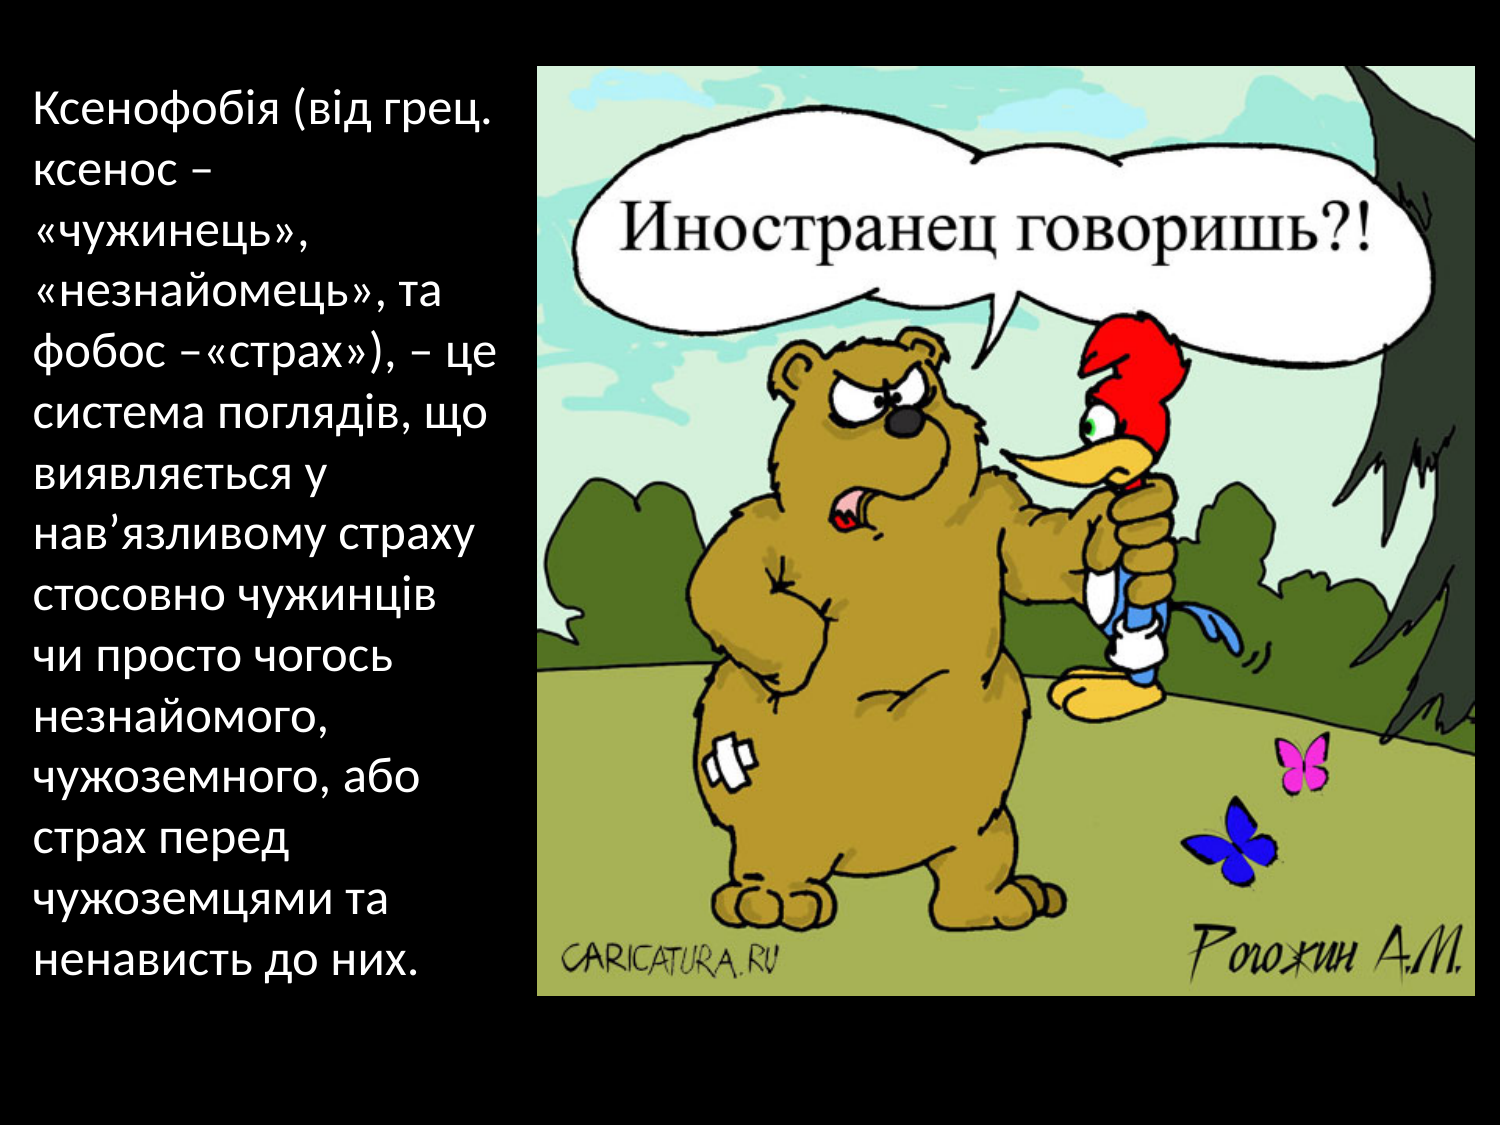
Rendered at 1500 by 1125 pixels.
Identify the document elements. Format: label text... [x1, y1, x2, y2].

picture [537, 66, 1476, 997]
list Ксенофобія (від грец. ксенос – «чужинець», «незнайомець», та фобос –«страх»), – це система поглядів, що виявляється у нав’язливому страху стосовно чужинців чи просто чогось незнайомого, чужоземного, або страх перед чужоземцями та ненависть до них. [17, 66, 514, 1005]
